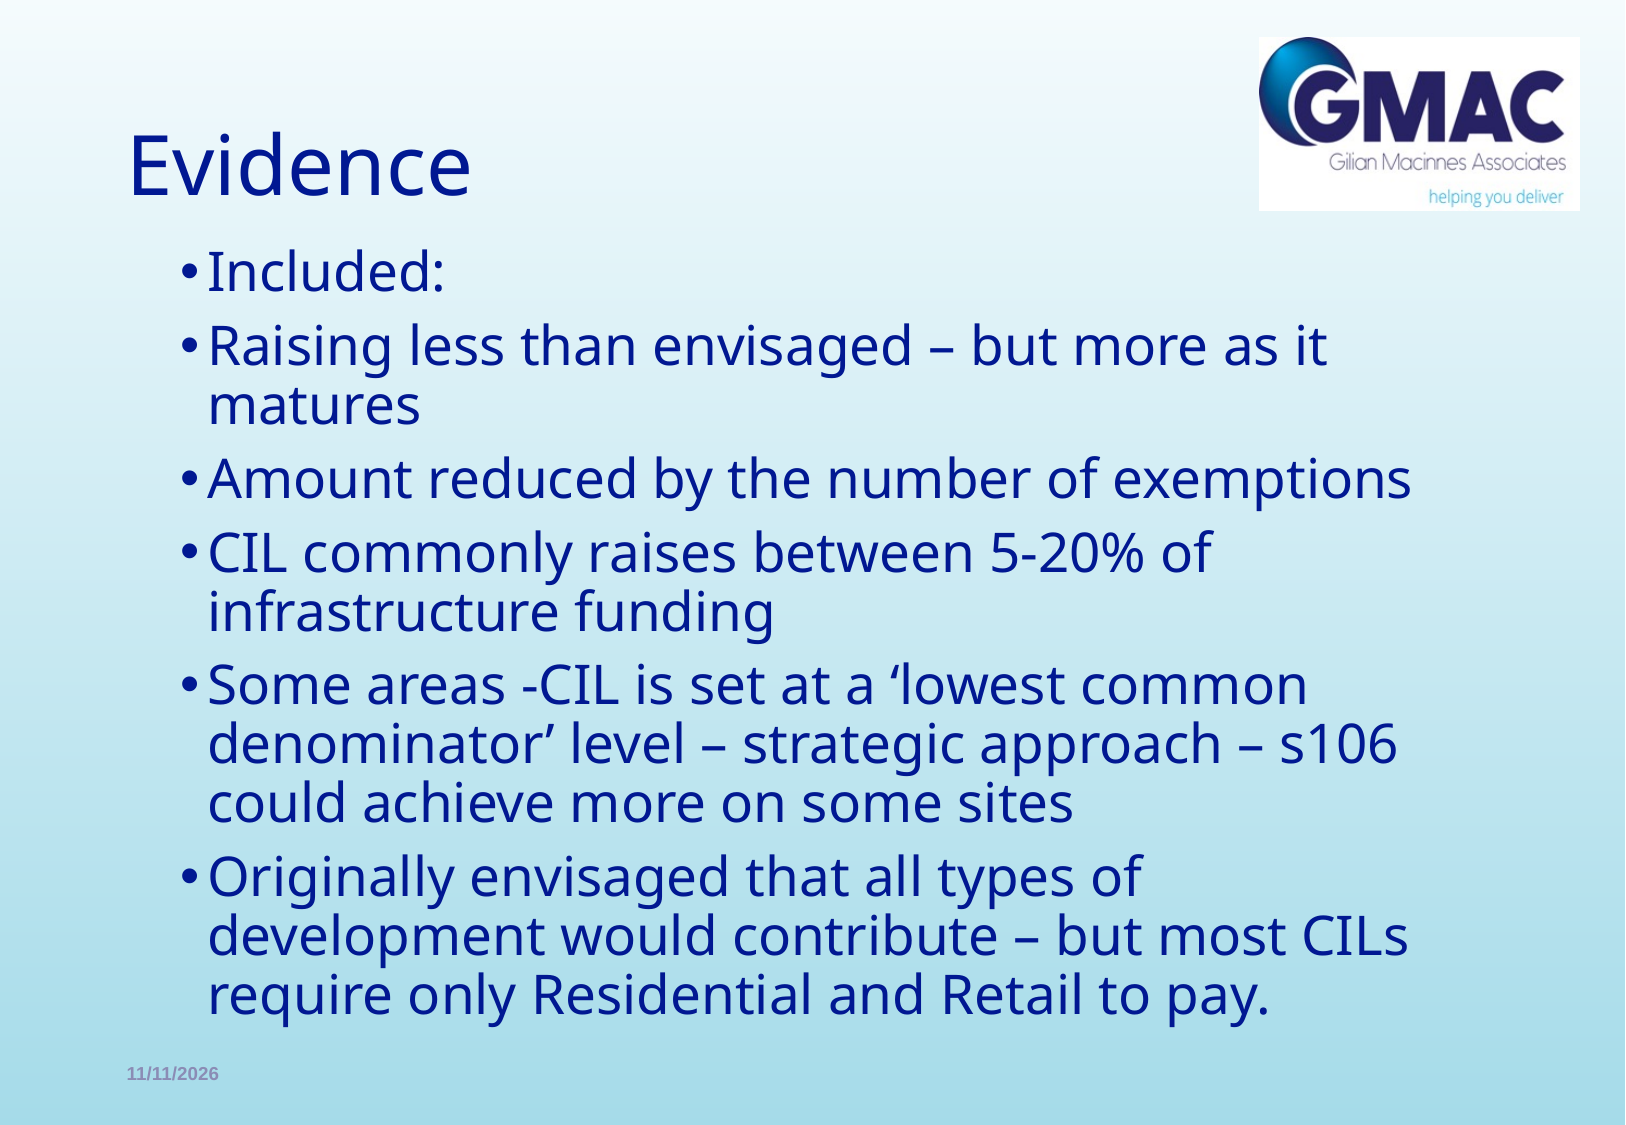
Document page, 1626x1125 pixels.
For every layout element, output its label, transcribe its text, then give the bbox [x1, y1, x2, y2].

picture [1259, 37, 1580, 211]
title Evidence [111, 59, 1514, 278]
list Included: Raising less than envisaged – but more as it matures Amount reduced by the number of exemptions CIL commonly raises between 5-20% of infrastructure funding Some areas -CIL is set at a ‘lowest common denominator’ level – strategic approach – s106 could achieve more on some sites Originally envisaged that all types of development would contribute – but most CILs require only Residential and Retail to pay. [165, 237, 1460, 1043]
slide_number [111, 1042, 478, 1103]
